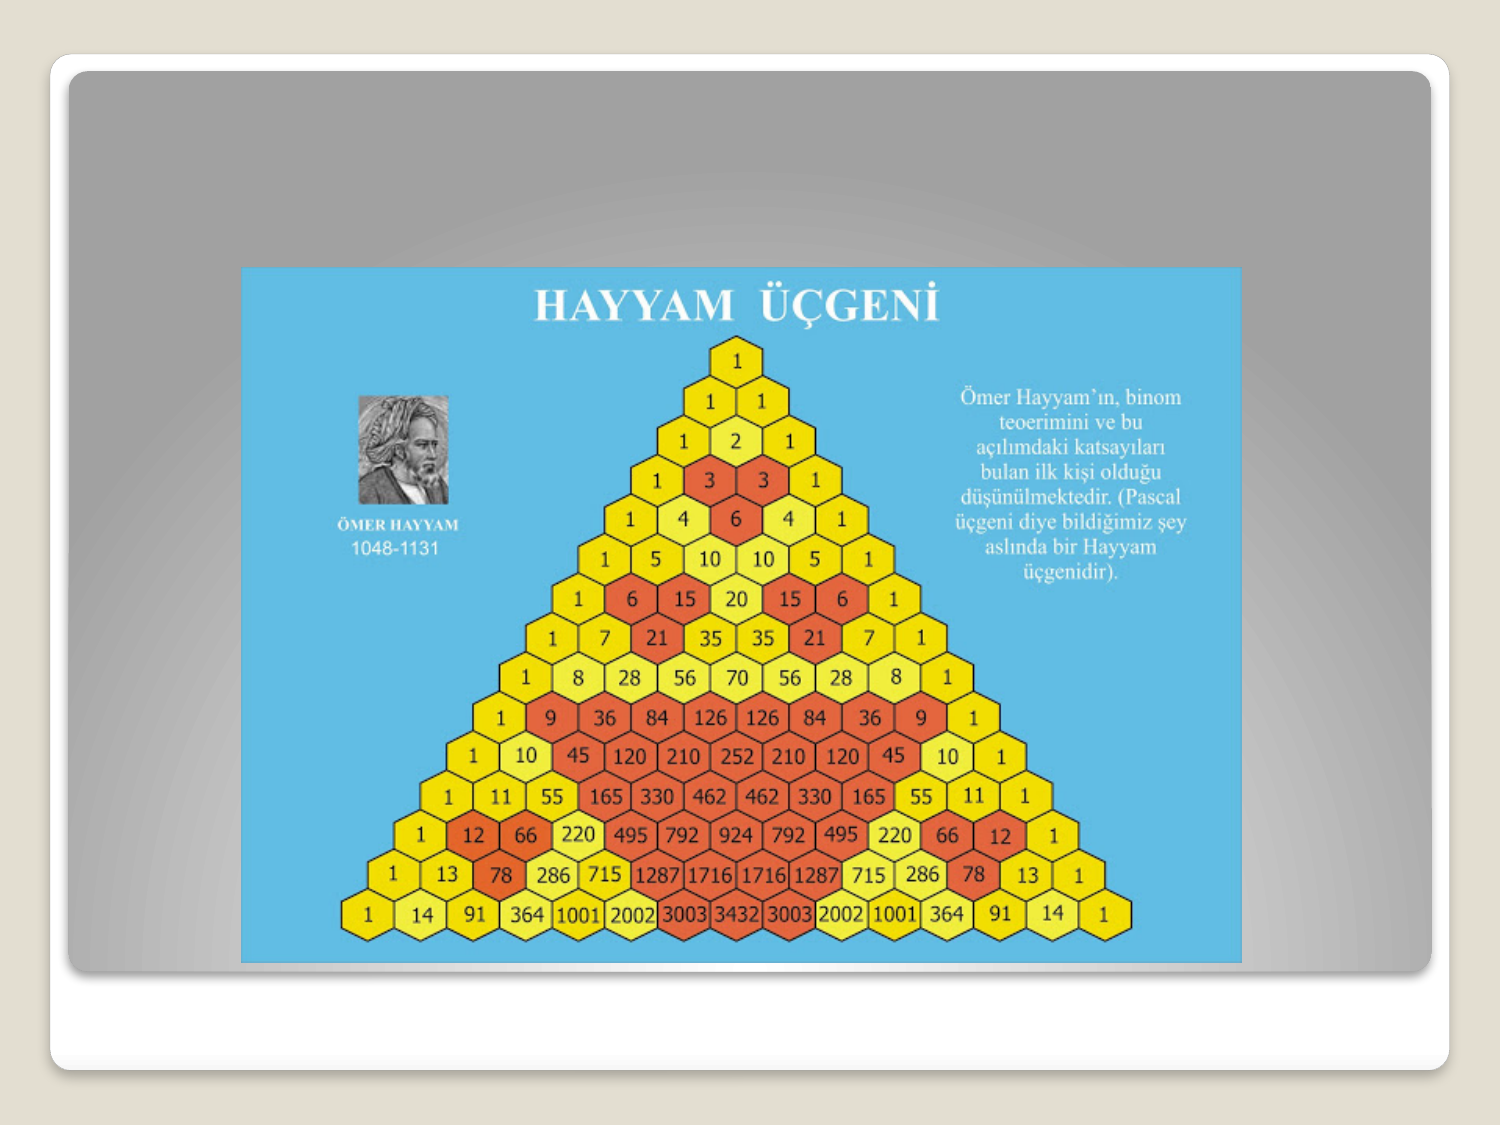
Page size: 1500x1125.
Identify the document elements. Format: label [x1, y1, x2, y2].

picture [241, 266, 1242, 963]
